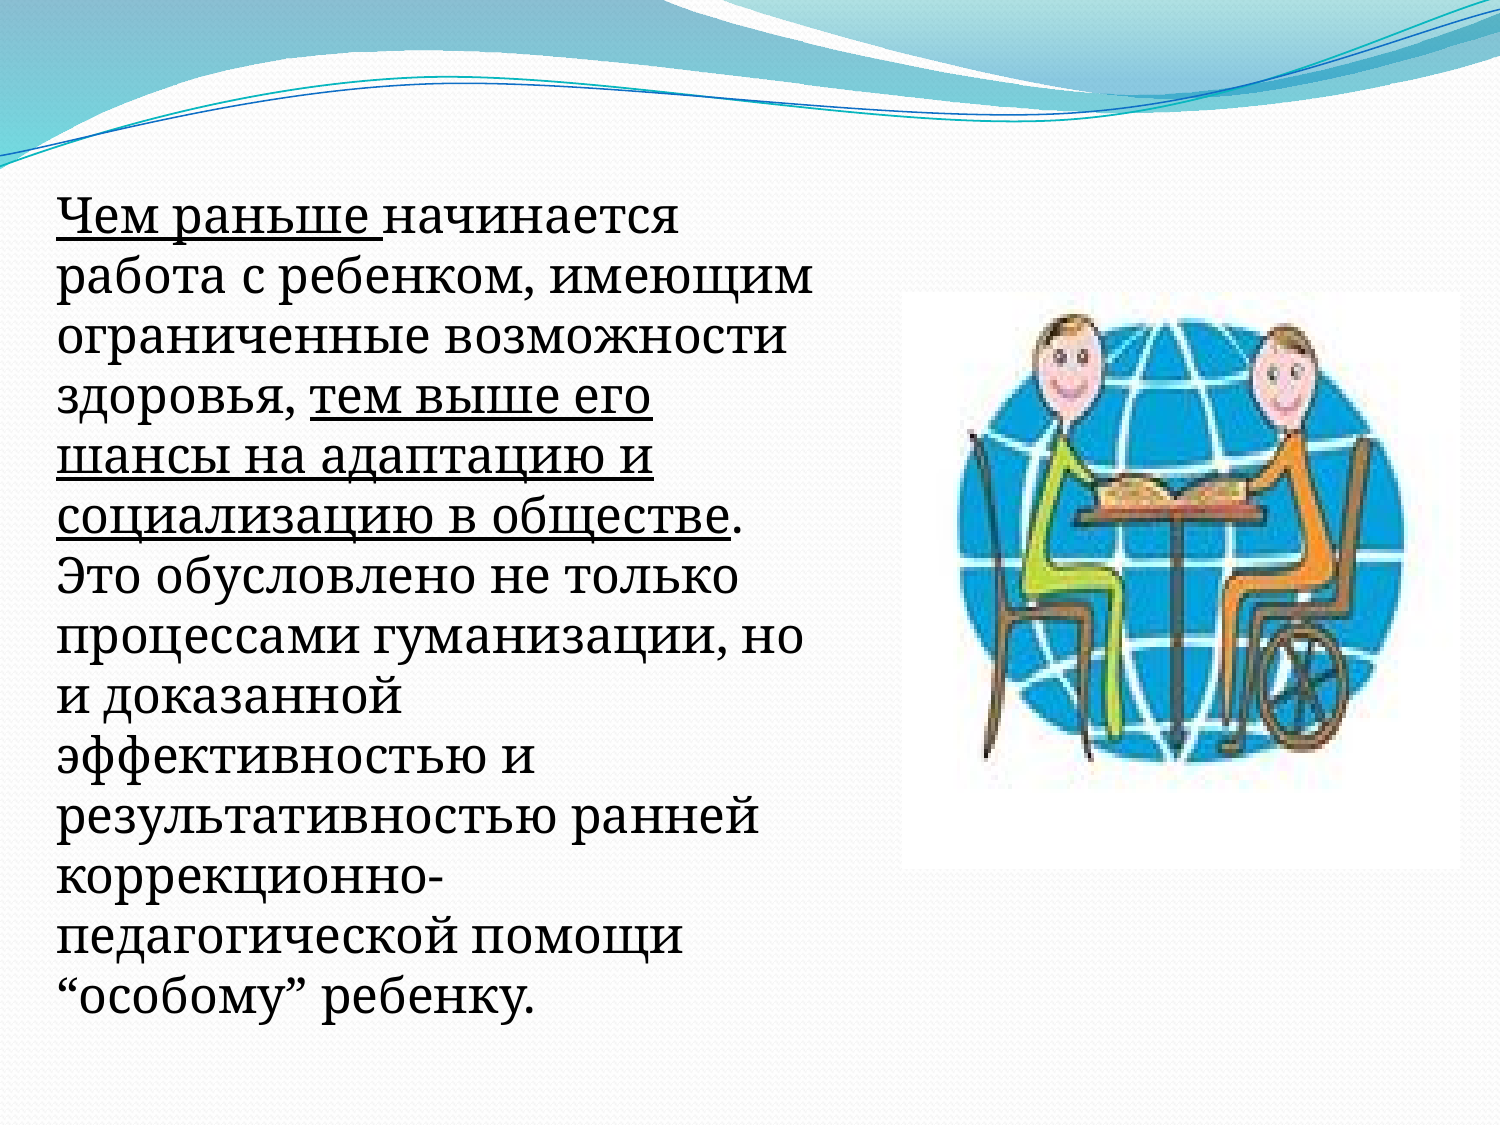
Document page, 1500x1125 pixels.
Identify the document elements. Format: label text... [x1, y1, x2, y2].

picture [902, 292, 1460, 869]
text_box [53, 90, 1447, 175]
text_box Чем раньше начинается работа с ребенком, имеющим ограниченные возможности здоровья, тем выше его шансы на адаптацию и социализацию в обществе. Это обусловлено не только процессами гуманизации, но и доказанной эффективностью и результативностью ранней коррекционно-педагогической помощи “особому” ребенку. [41, 175, 832, 1031]
